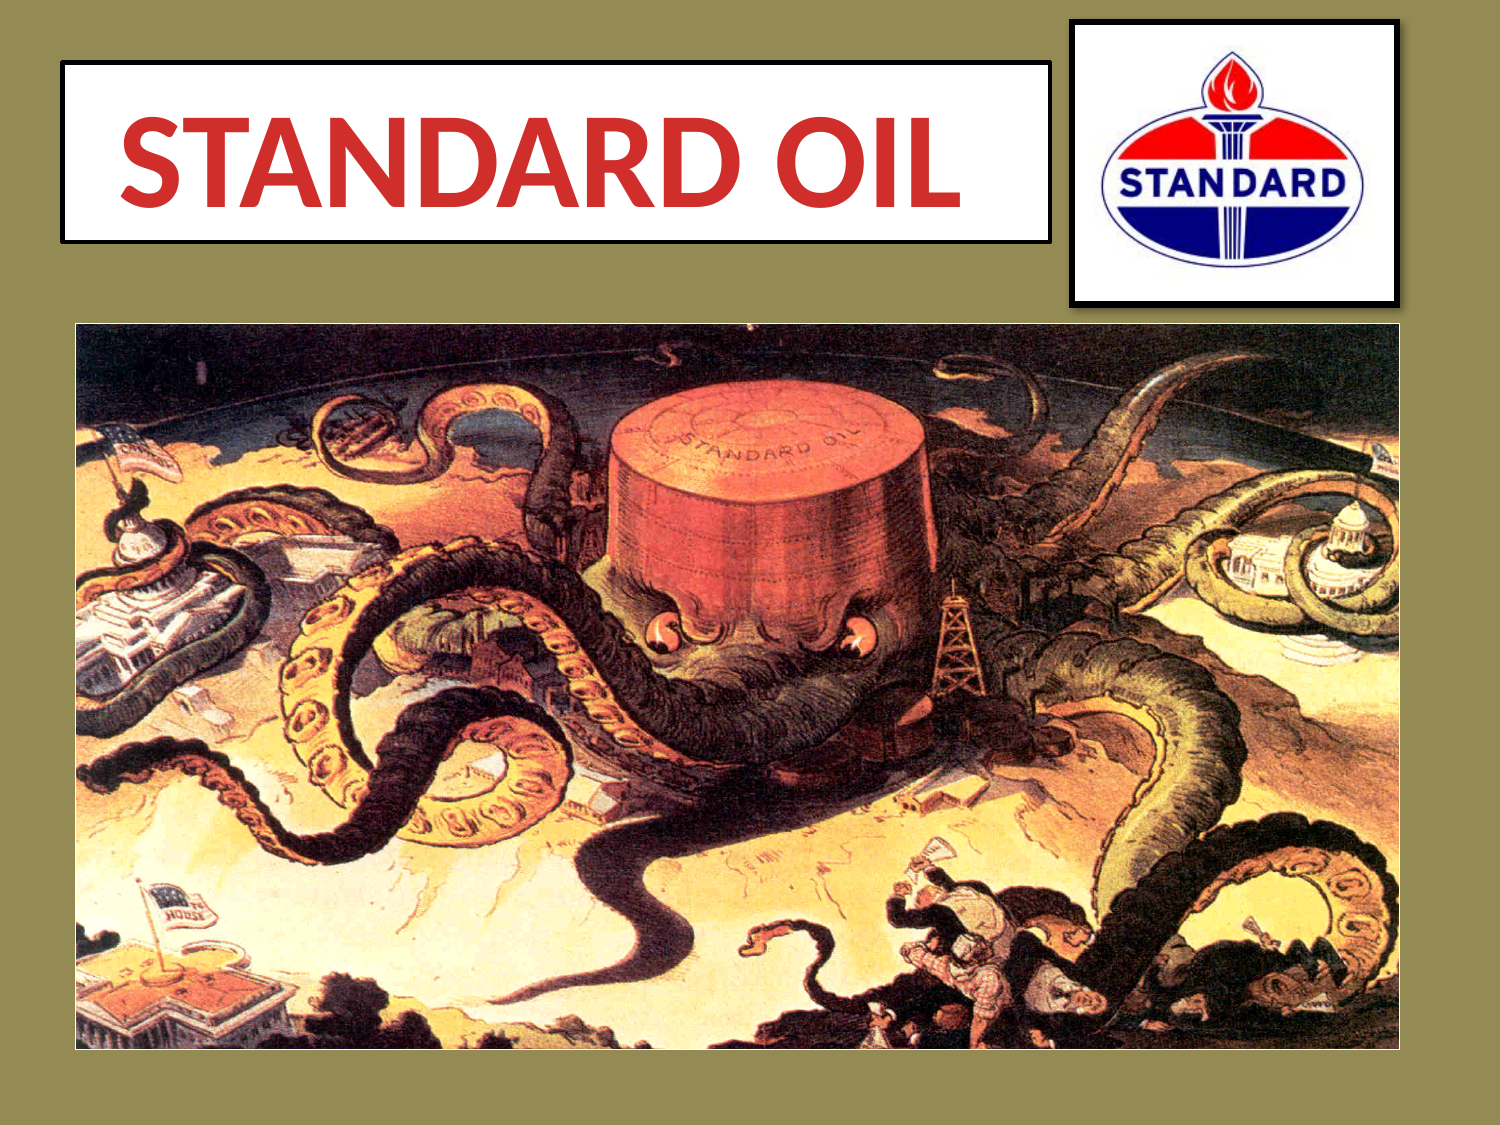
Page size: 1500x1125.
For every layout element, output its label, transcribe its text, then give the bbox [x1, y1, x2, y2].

text_box STANDARD OIL [60, 60, 1052, 244]
picture [1074, 24, 1395, 302]
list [74, 323, 1401, 1051]
